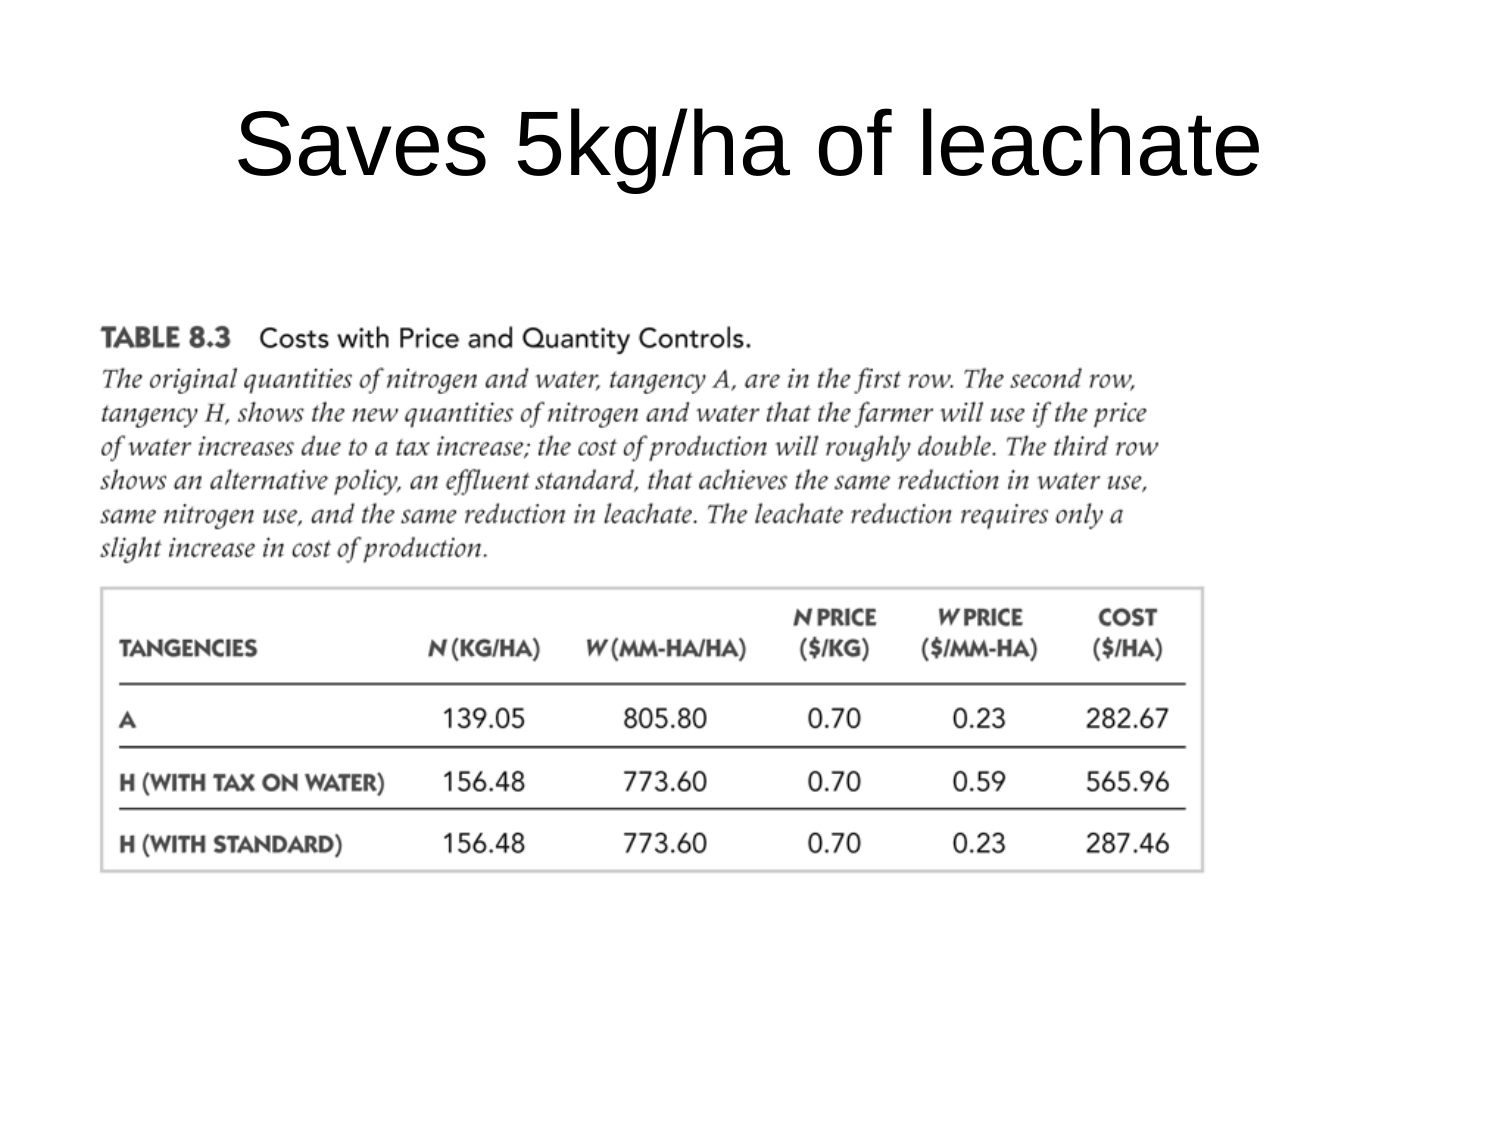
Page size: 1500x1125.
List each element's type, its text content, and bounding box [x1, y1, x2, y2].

picture [87, 313, 1216, 887]
title Saves 5kg/ha of leachate [74, 44, 1426, 233]
